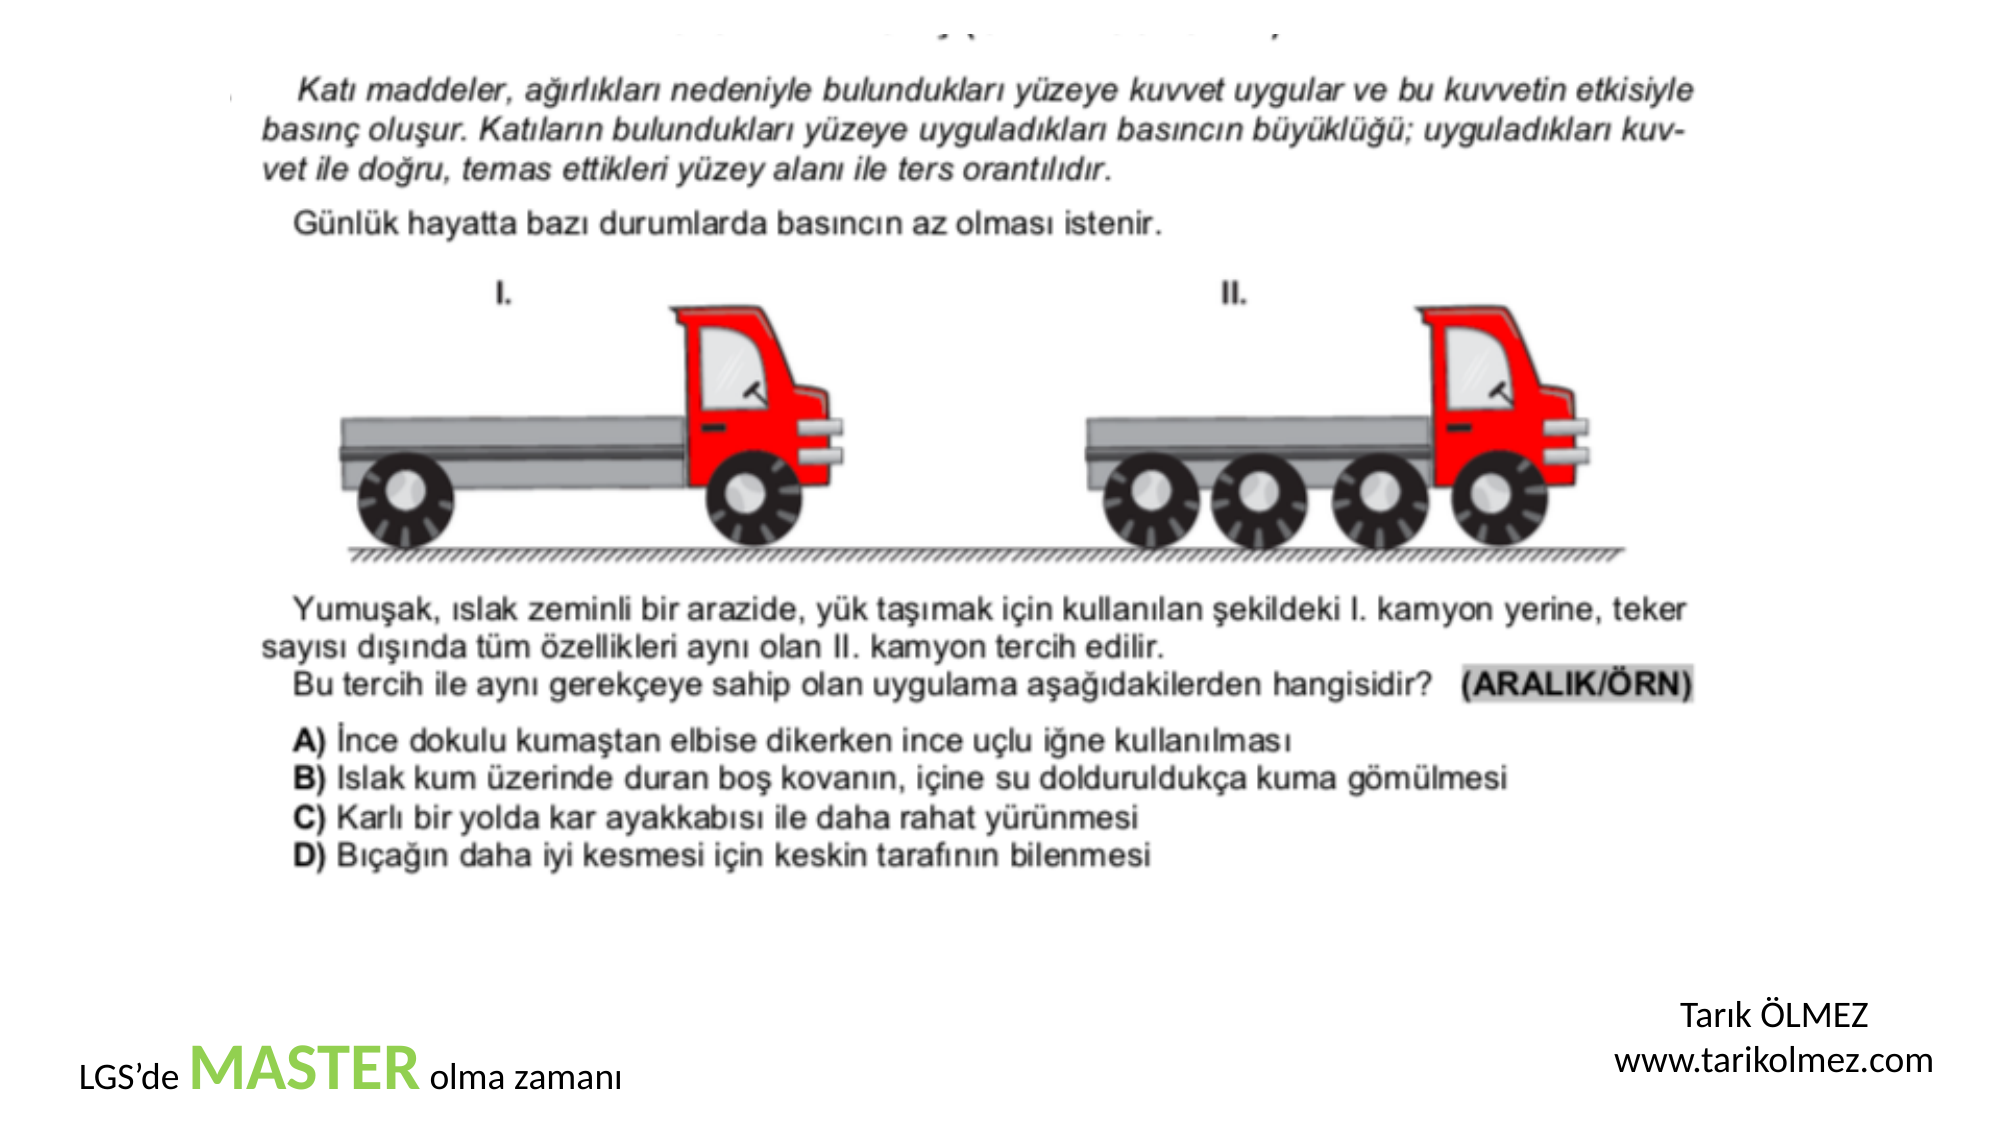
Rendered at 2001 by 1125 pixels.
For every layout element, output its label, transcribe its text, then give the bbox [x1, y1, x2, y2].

picture [230, 34, 1744, 983]
text_box Tarık ÖLMEZ www.tarikolmez.com [1439, 982, 2000, 1087]
text_box LGS’de MASTER olma zamanı [63, 1015, 1006, 1110]
